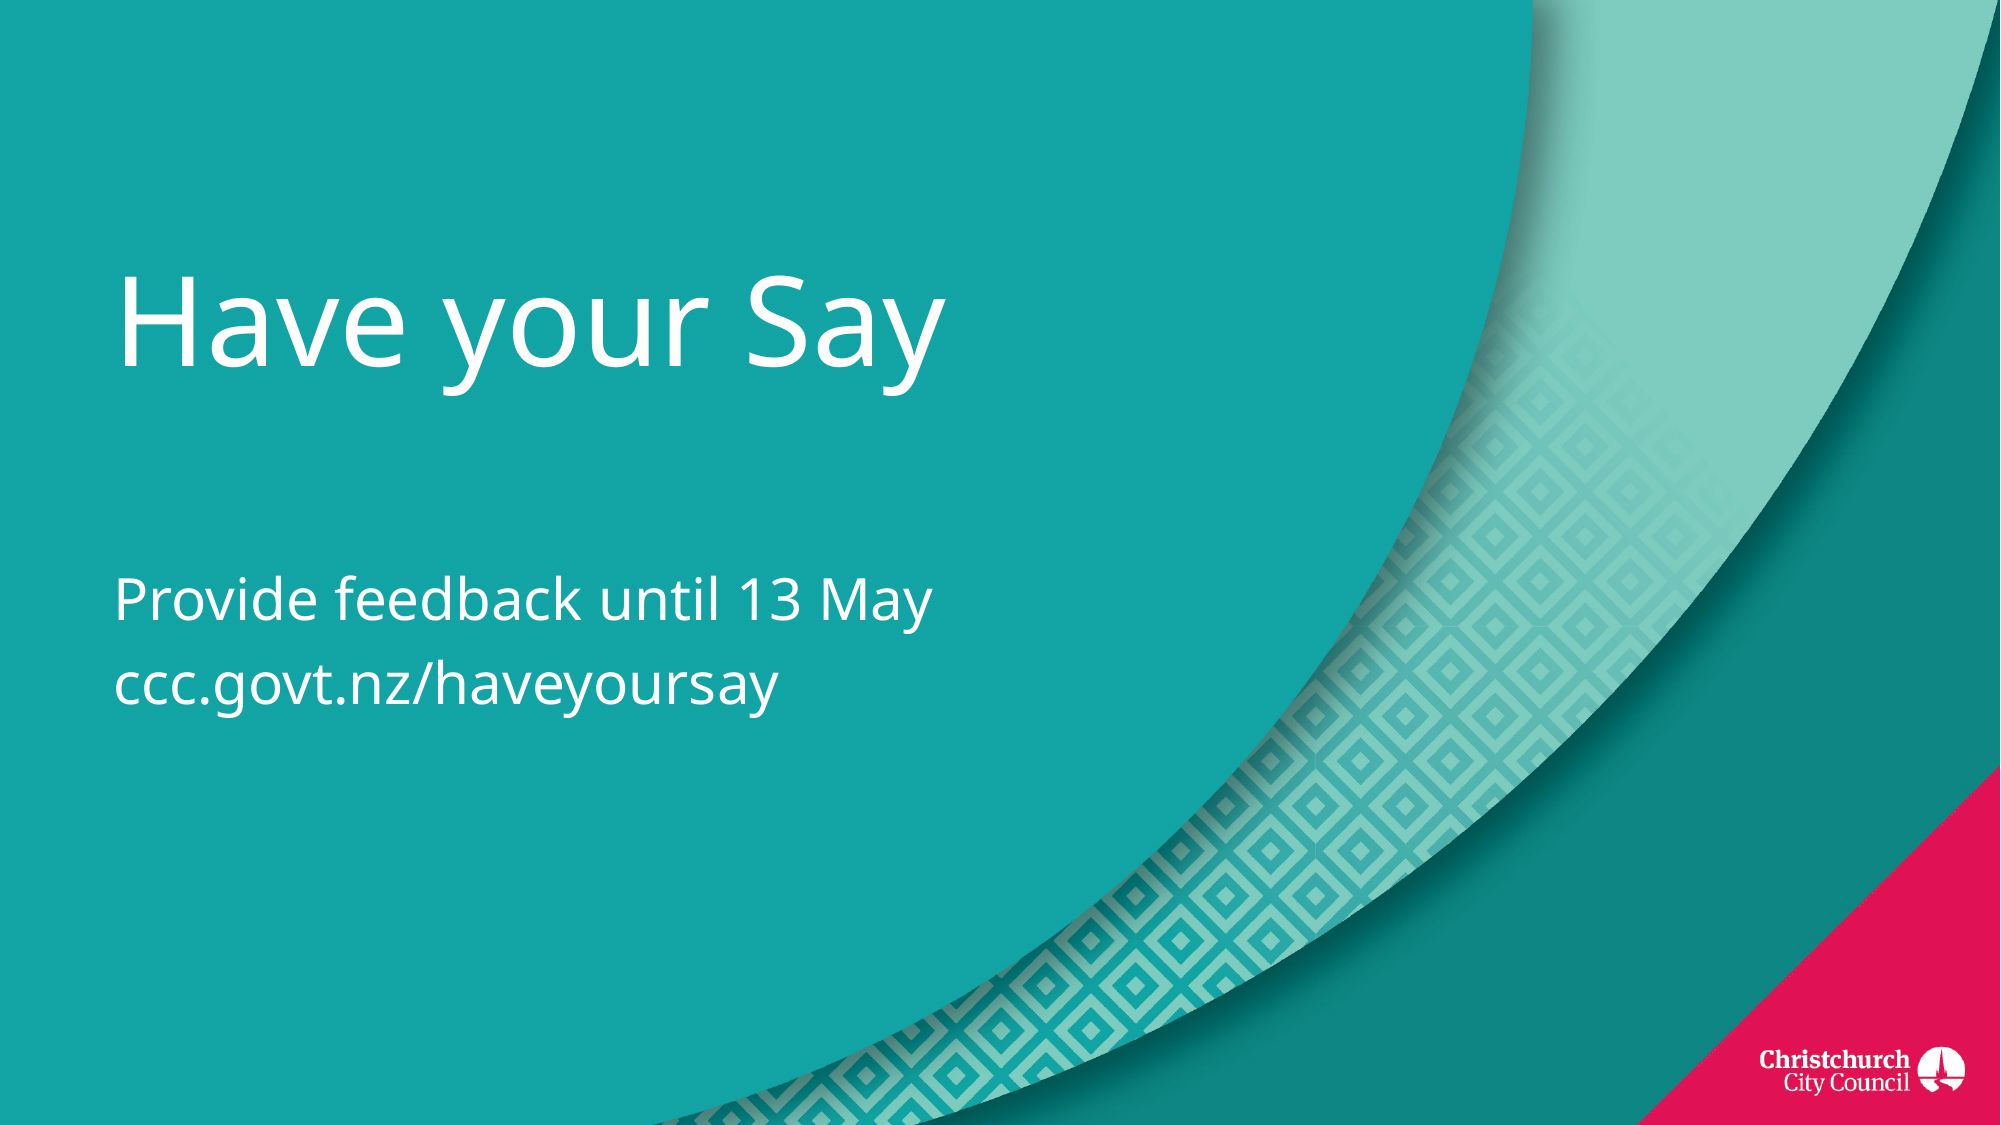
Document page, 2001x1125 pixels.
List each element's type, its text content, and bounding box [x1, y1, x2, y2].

title Have your Say [98, 251, 1349, 532]
picture [0, 0, 2000, 1125]
list Provide feedback until 13 May ccc.govt.nz/haveyoursay [98, 562, 1065, 923]
